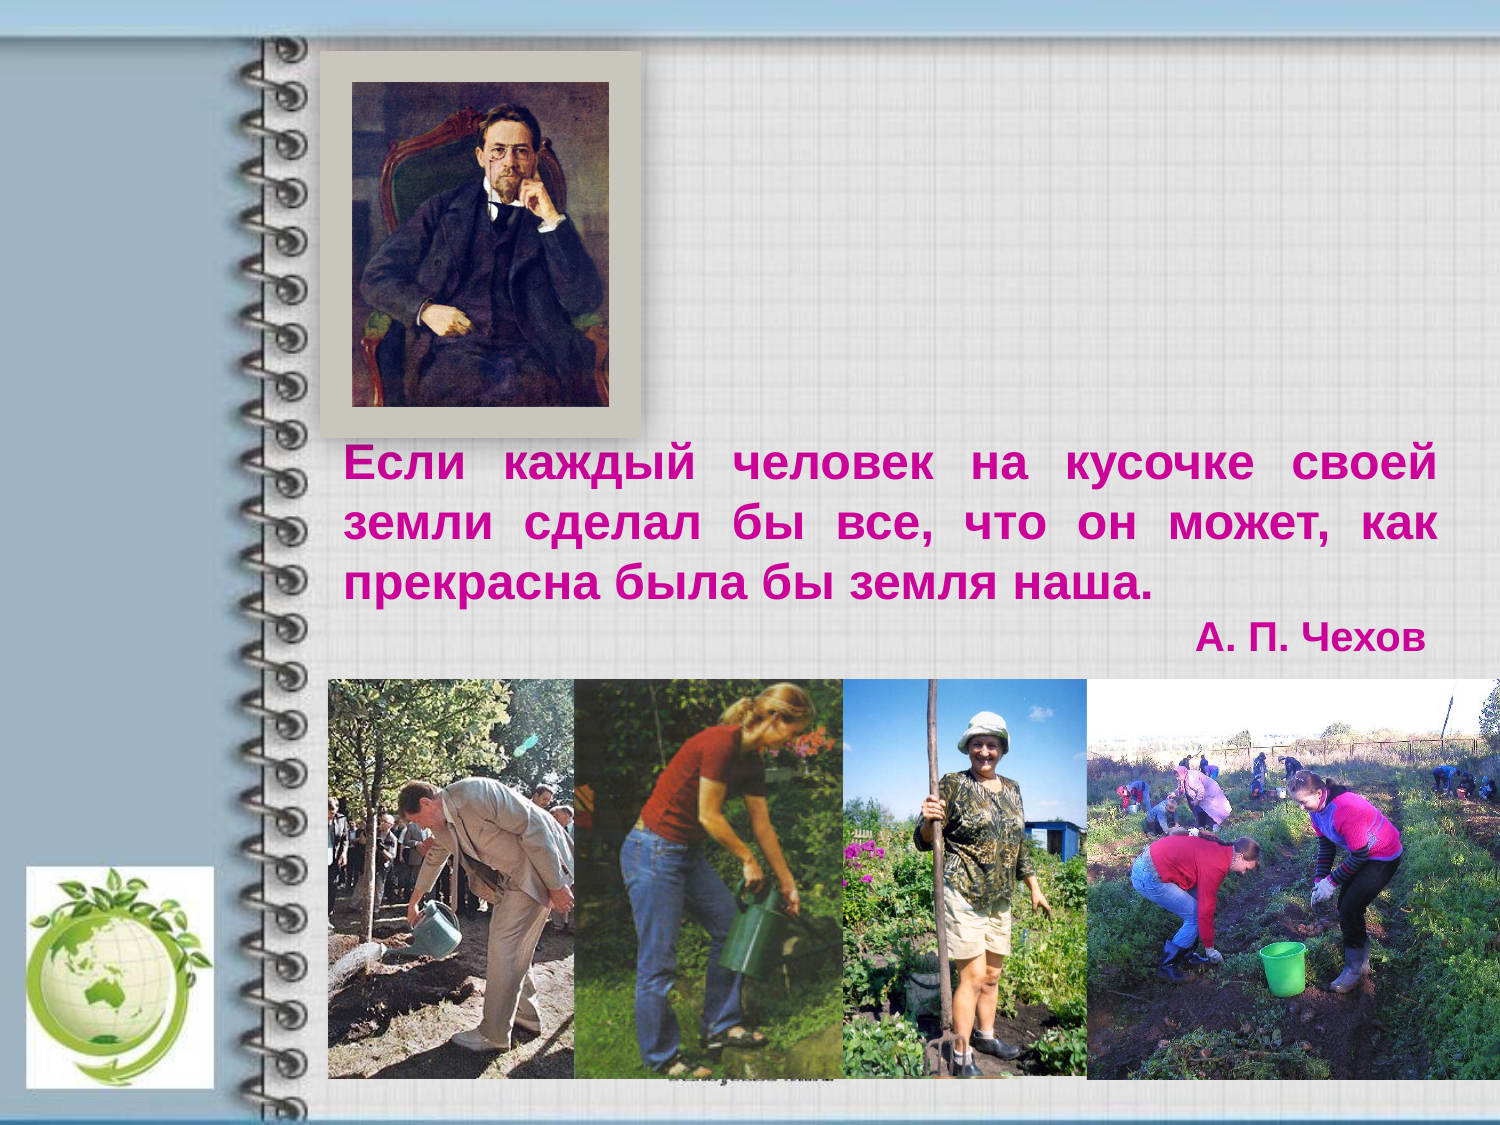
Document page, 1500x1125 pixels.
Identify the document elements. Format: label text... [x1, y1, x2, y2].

picture [0, 0, 1500, 1125]
text_box Если каждый человек на кусочке своей земли сделал бы все, что он может, как прекрасна была бы земля наша. А. П. Чехов [328, 421, 1453, 667]
